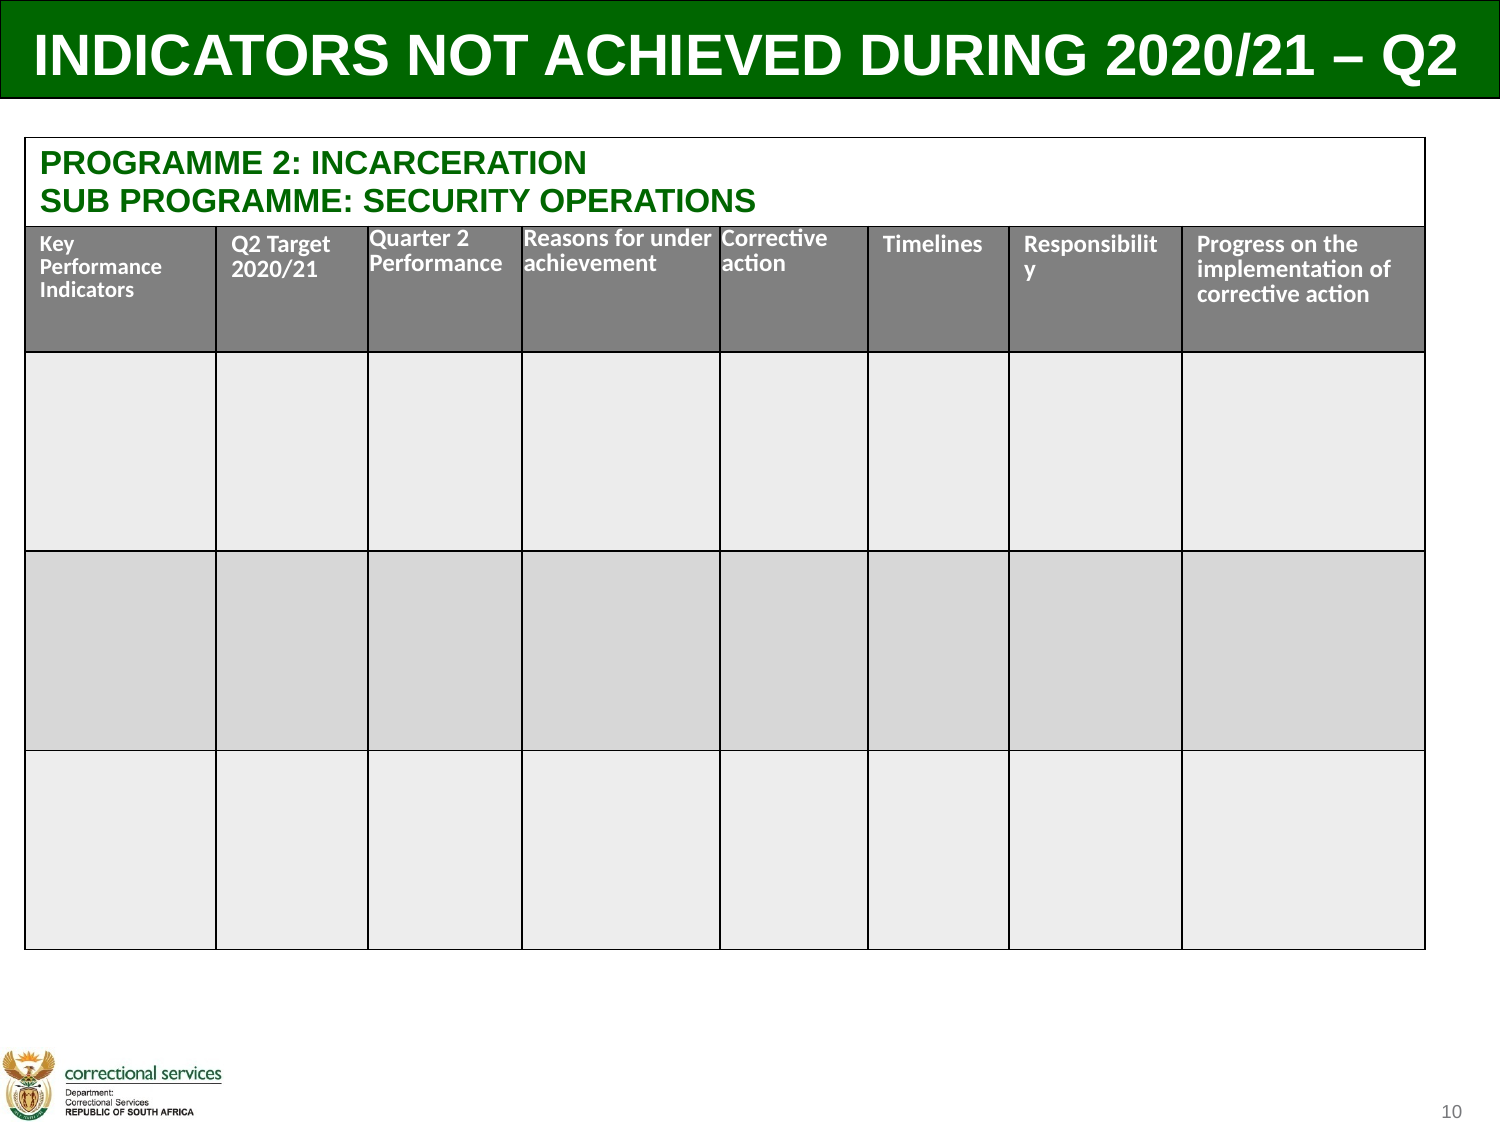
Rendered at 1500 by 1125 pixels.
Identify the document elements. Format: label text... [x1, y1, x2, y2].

table_cell Quarter 2 Performance [369, 227, 521, 351]
table_cell Key Performance Indicators [26, 227, 215, 351]
table_cell [1010, 751, 1181, 949]
table_cell [1183, 353, 1424, 550]
table_cell [217, 353, 367, 550]
table_cell [1183, 751, 1424, 949]
table_cell [1010, 552, 1181, 750]
table_cell [369, 751, 521, 949]
table_cell [721, 353, 867, 550]
table_cell [721, 552, 867, 750]
table_cell Responsibility [1010, 227, 1181, 351]
table_header PROGRAMME 2: INCARCERATION SUB PROGRAMME: SECURITY OPERATIONS [26, 138, 1424, 226]
table_cell [26, 353, 215, 550]
table_cell [26, 751, 215, 949]
table_cell [369, 552, 521, 750]
table_cell [523, 751, 719, 949]
table_cell Progress on the implementation of corrective action [1183, 227, 1424, 351]
text_box INDICATORS NOT ACHIEVED DURING 2020/21 – Q2 [0, 24, 1494, 88]
table_cell Reasons for under achievement [523, 227, 719, 351]
picture [0, 1047, 224, 1122]
table_cell Corrective action [721, 227, 867, 351]
table_cell Timelines [869, 227, 1008, 351]
table_cell [217, 552, 367, 750]
table_cell [523, 552, 719, 750]
table_cell [26, 552, 215, 750]
table_cell [869, 353, 1008, 550]
table_cell [1183, 552, 1424, 750]
table_cell [217, 751, 367, 949]
table_cell [369, 353, 521, 550]
table_cell [1010, 353, 1181, 550]
table_cell [869, 552, 1008, 750]
table_cell [721, 751, 867, 949]
table_cell [869, 751, 1008, 949]
table_cell Q2 Target 2020/21 [217, 227, 367, 351]
table_cell [523, 353, 719, 550]
